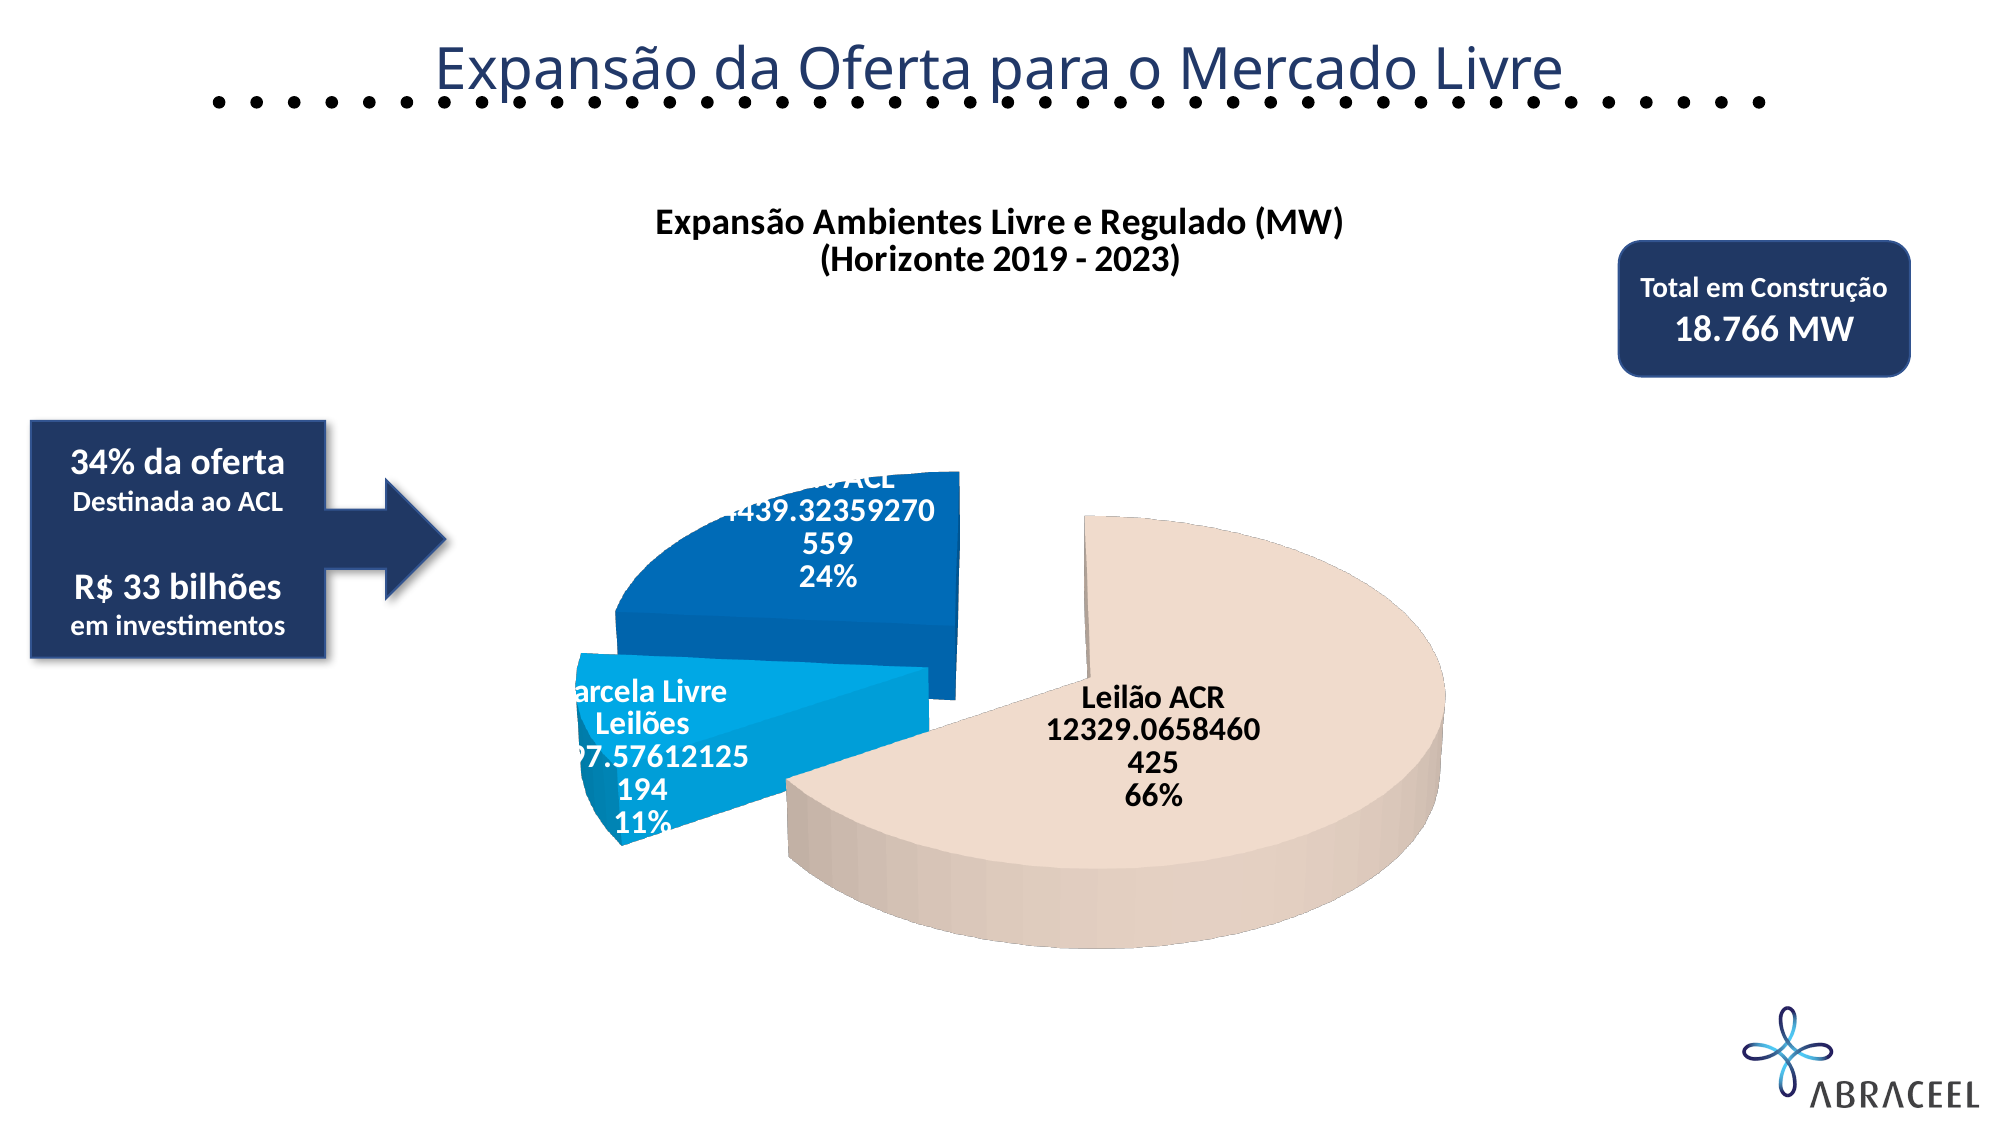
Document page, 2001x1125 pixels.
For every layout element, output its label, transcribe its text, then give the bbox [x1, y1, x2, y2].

text_box Total em Construção 18.766 MW [1739, 240, 1911, 378]
picture [1738, 988, 1983, 1125]
text_box Expansão da Oferta para o Mercado Livre [0, 12, 2000, 105]
text_box 34% da oferta Destinada ao ACL R$ 33 bilhões em investimentos [29, 419, 260, 659]
chart [260, 168, 1739, 1090]
